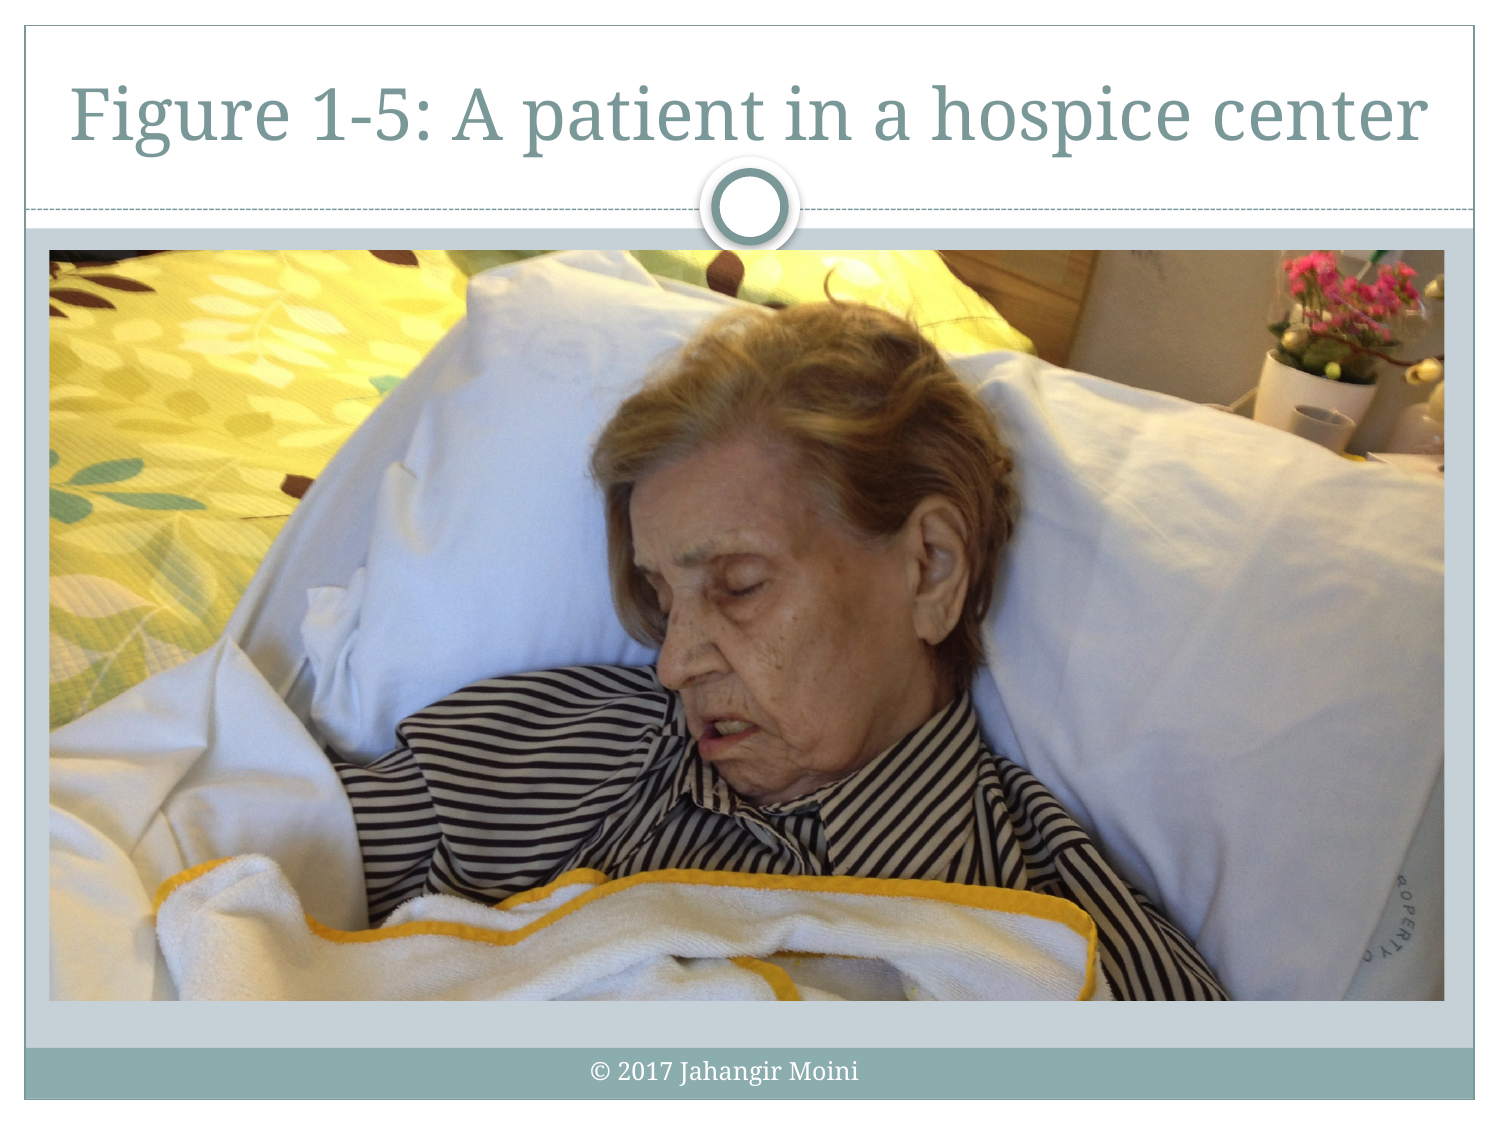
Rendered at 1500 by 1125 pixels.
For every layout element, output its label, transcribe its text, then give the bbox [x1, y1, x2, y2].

title Figure 1-5: A patient in a hospice center [49, 37, 1450, 162]
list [49, 250, 1445, 1001]
